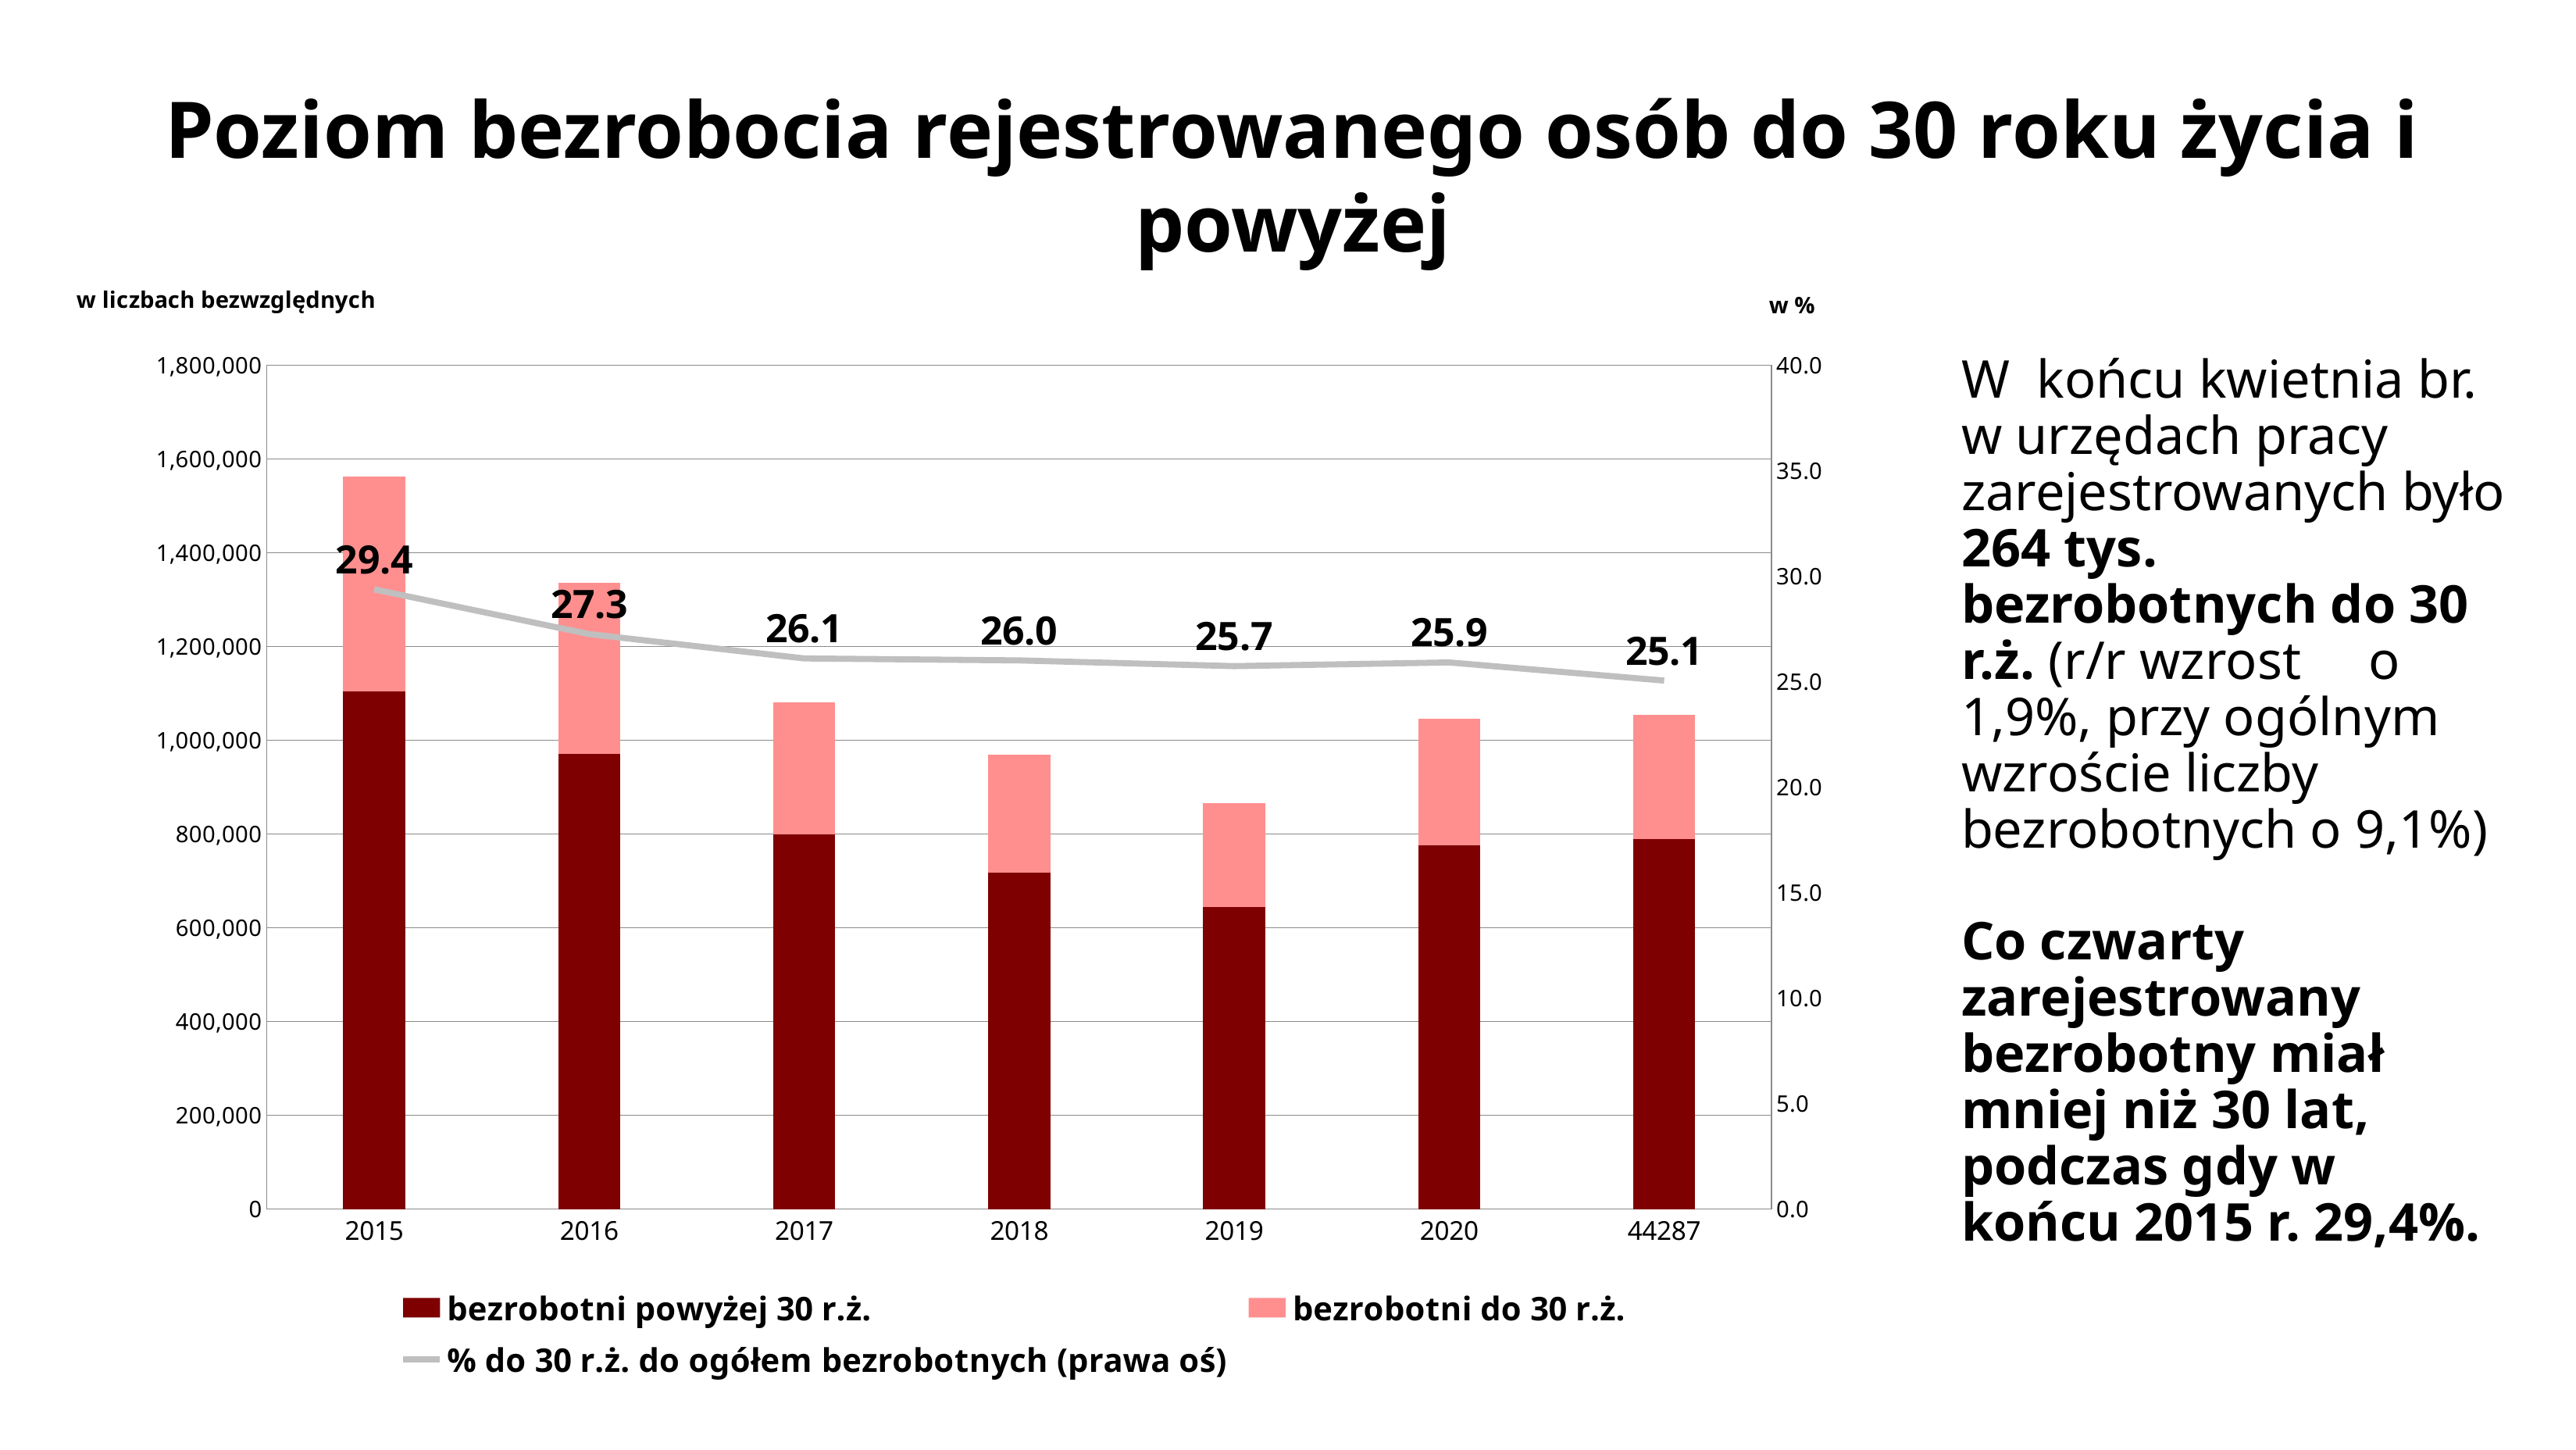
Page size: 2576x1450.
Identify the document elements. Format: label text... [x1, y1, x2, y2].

text_box W końcu kwietnia br. w urzędach pracy zarejestrowanych było 264 tys. bezrobotnych do 30 r.ż. (r/r wzrost o 1,9%, przy ogólnym wzroście liczby bezrobotnych o 9,1%) Co czwarty zarejestrowany bezrobotny miał mniej niż 30 lat, podczas gdy w końcu 2015 r. 29,4%. [1982, 383, 2528, 1223]
title Poziom bezrobocia rejestrowanego osób do 30 roku życia i powyżej [28, 0, 2557, 315]
chart [48, 239, 1982, 1389]
